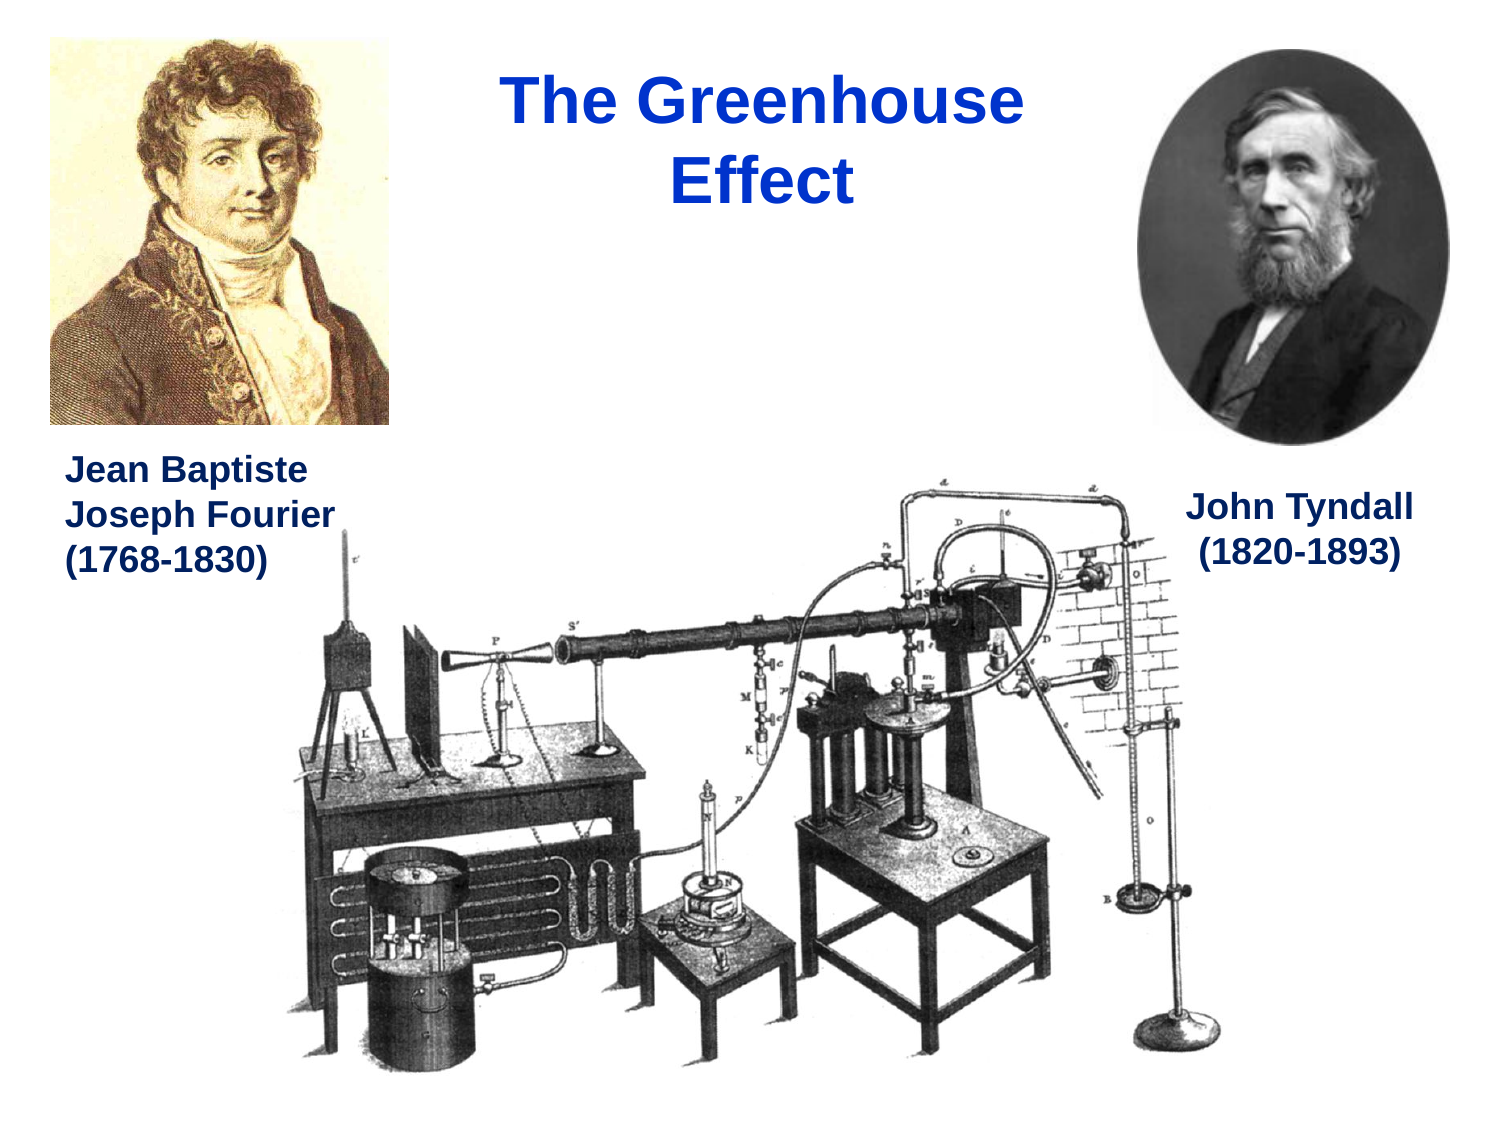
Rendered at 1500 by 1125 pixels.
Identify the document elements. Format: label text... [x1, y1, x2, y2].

text_box Jean Baptiste Joseph Fourier (1768-1830) [49, 437, 425, 588]
picture [1137, 49, 1451, 446]
picture [274, 462, 1288, 1106]
picture [49, 37, 390, 426]
text_box John Tyndall (1820-1893) [1291, 474, 1438, 580]
text_box The Greenhouse Effect [412, 49, 1113, 225]
